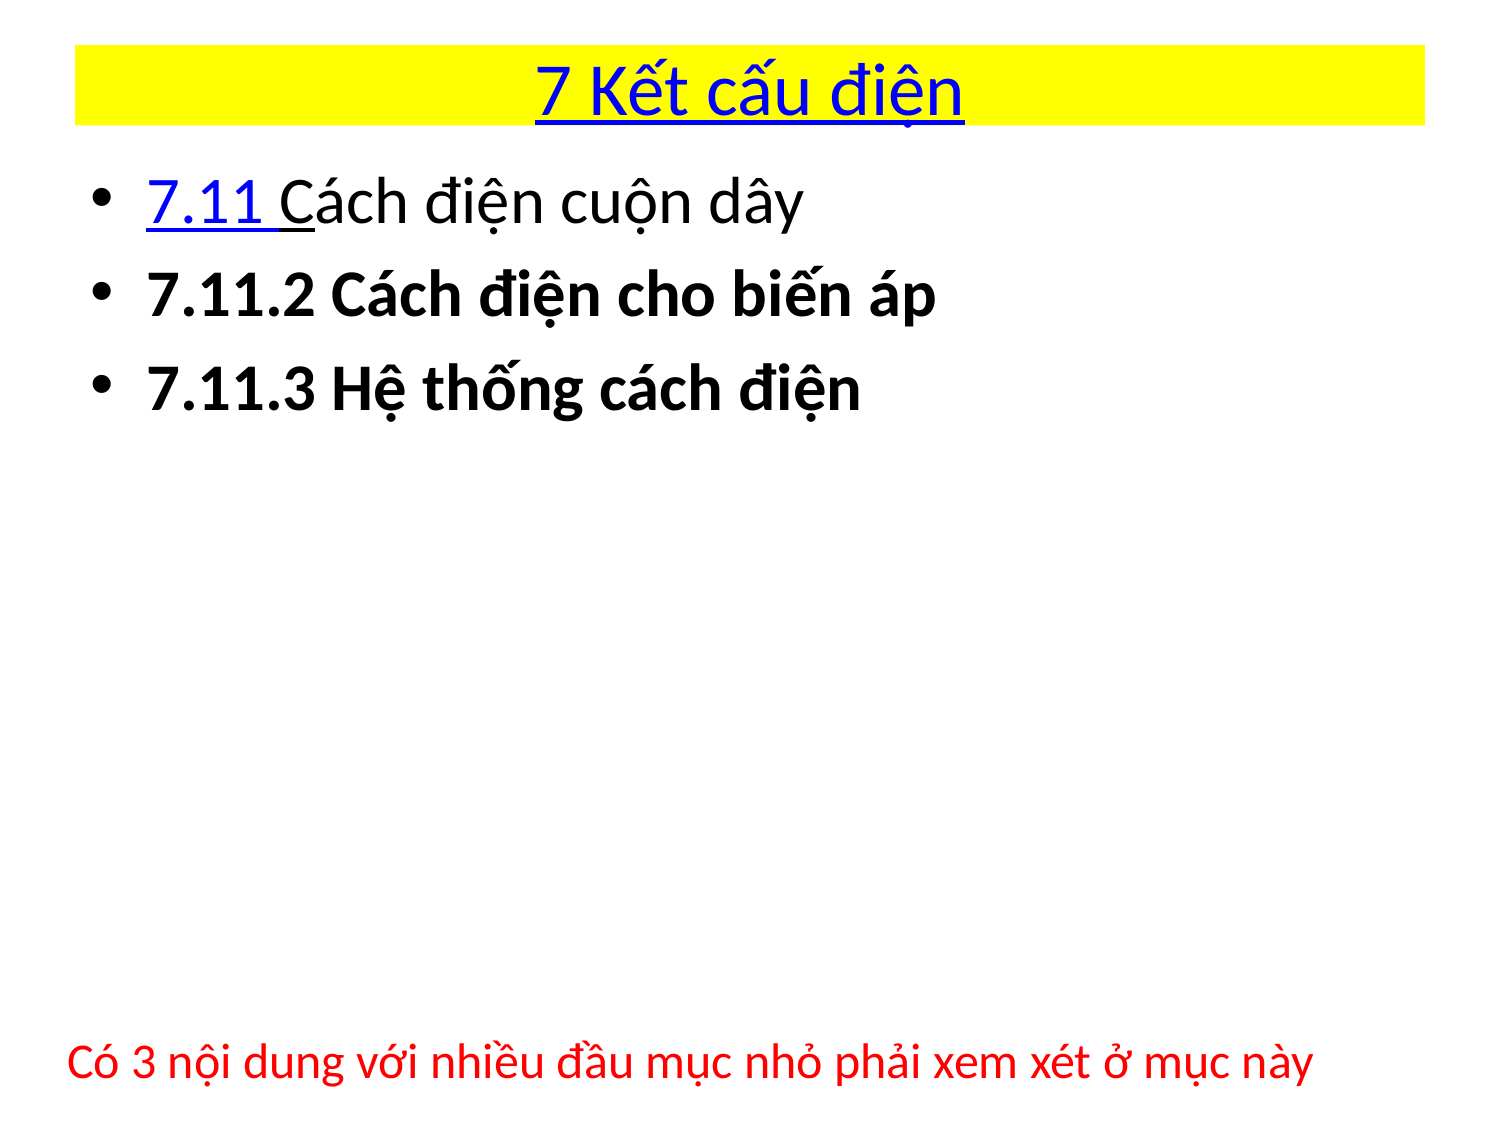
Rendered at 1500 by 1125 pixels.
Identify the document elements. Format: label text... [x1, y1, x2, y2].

text_box Có 3 nội dung với nhiều đầu mục nhỏ phải xem xét ở mục này [52, 1020, 1403, 1120]
list 7.11 Cách điện cuộn dây 7.11.2 Cách điện cho biến áp 7.11.3 Hệ thống cách điện [75, 149, 1425, 1047]
title 7 Kết cấu điện [75, 45, 1425, 126]
